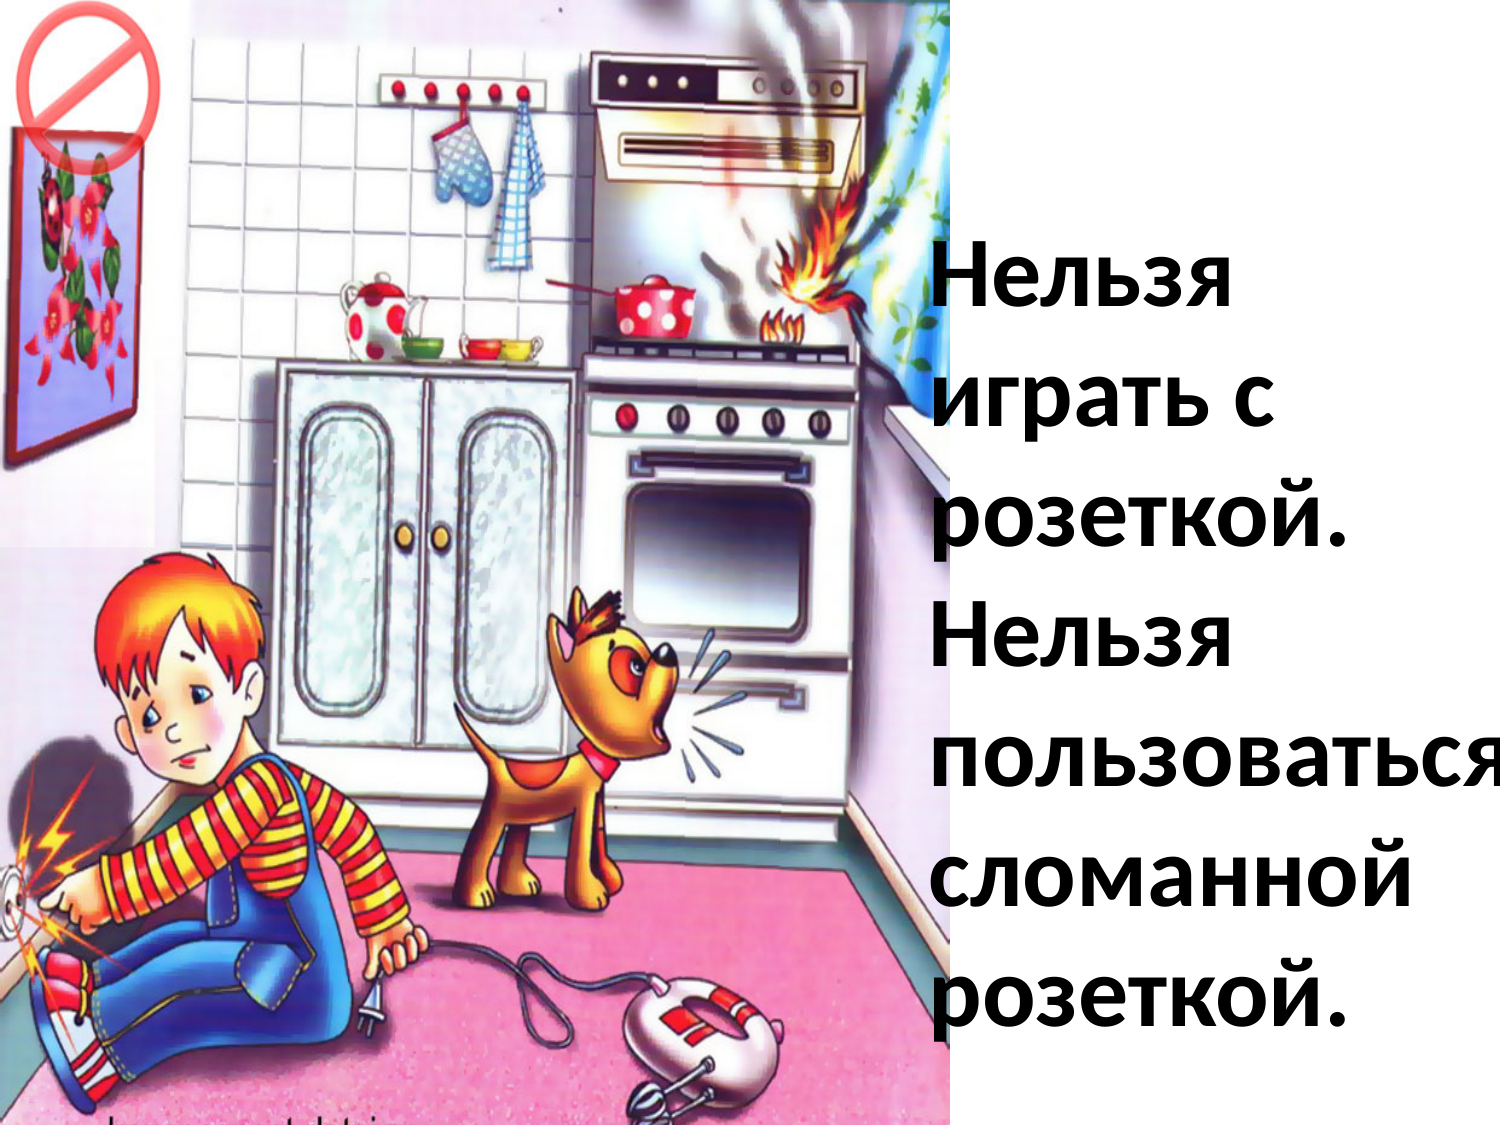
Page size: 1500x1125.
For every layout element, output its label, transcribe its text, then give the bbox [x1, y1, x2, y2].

text_box Нельзя играть с розеткой. Нельзя пользоваться сломанной розеткой. [954, 199, 1500, 1054]
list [0, 0, 950, 1125]
